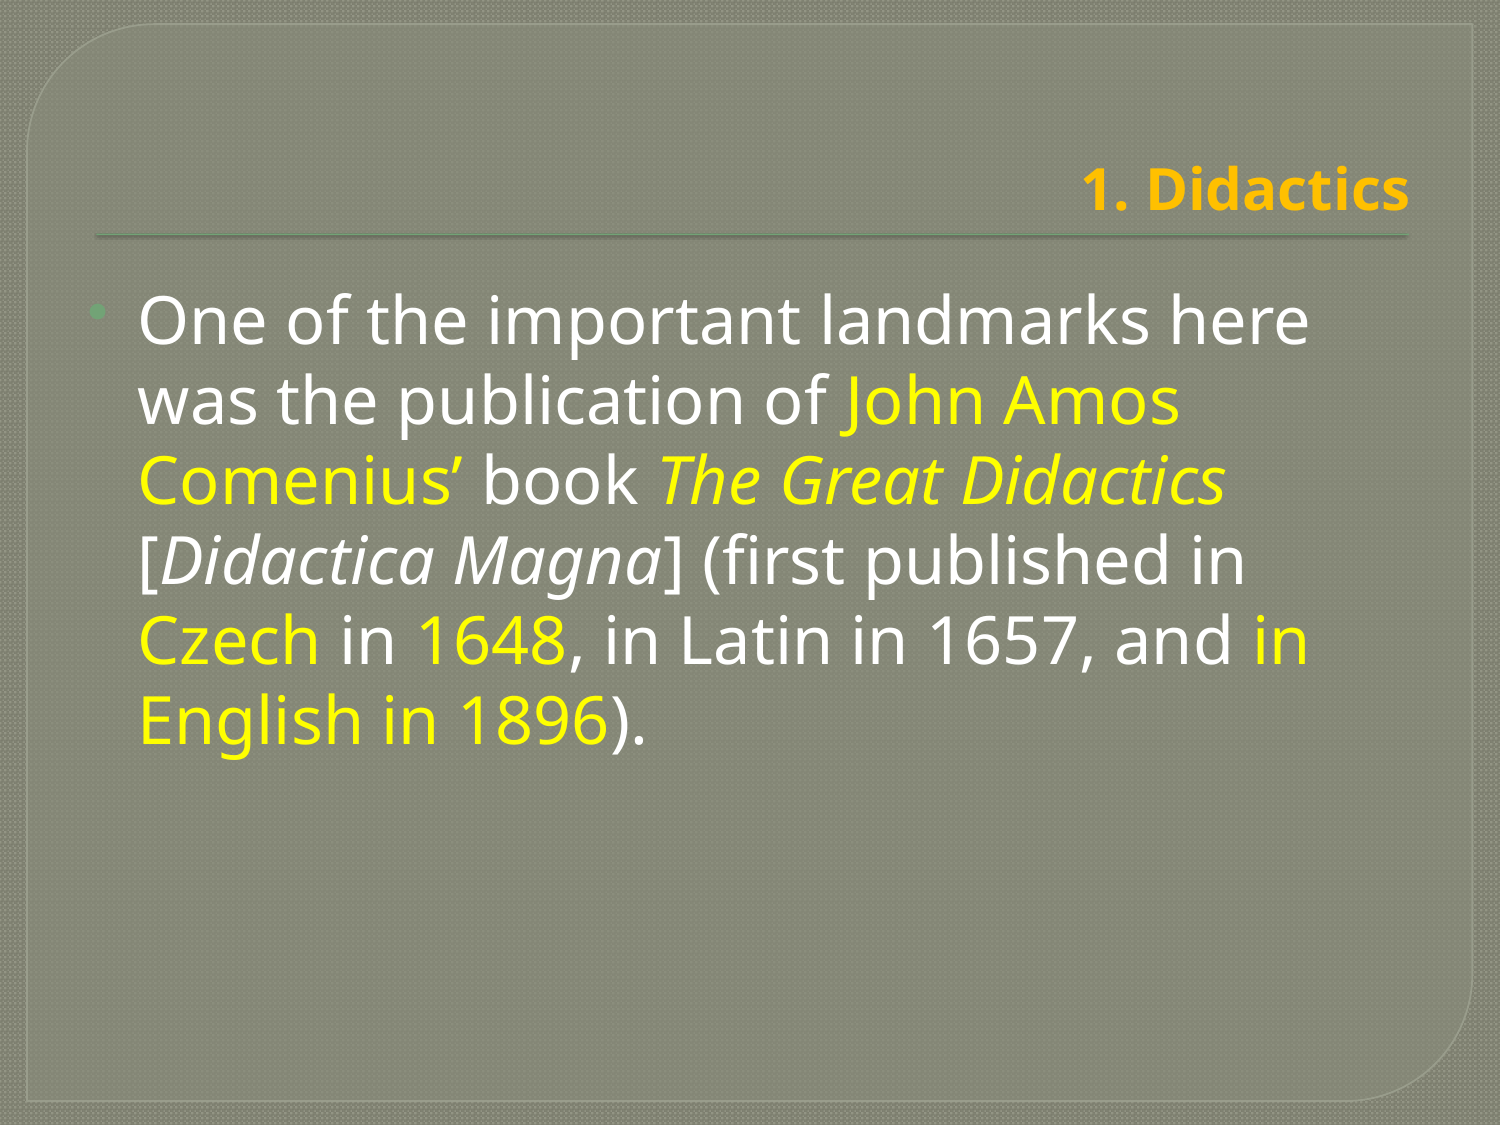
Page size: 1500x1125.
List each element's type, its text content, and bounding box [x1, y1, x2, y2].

title 1. Didactics [75, 41, 1425, 230]
list One of the important landmarks here was the publication of John Amos Comenius’ book The Great Didactics [Didactica Magna] (first published in Czech in 1648, in Latin in 1657, and in English in 1896). [75, 270, 1425, 1013]
